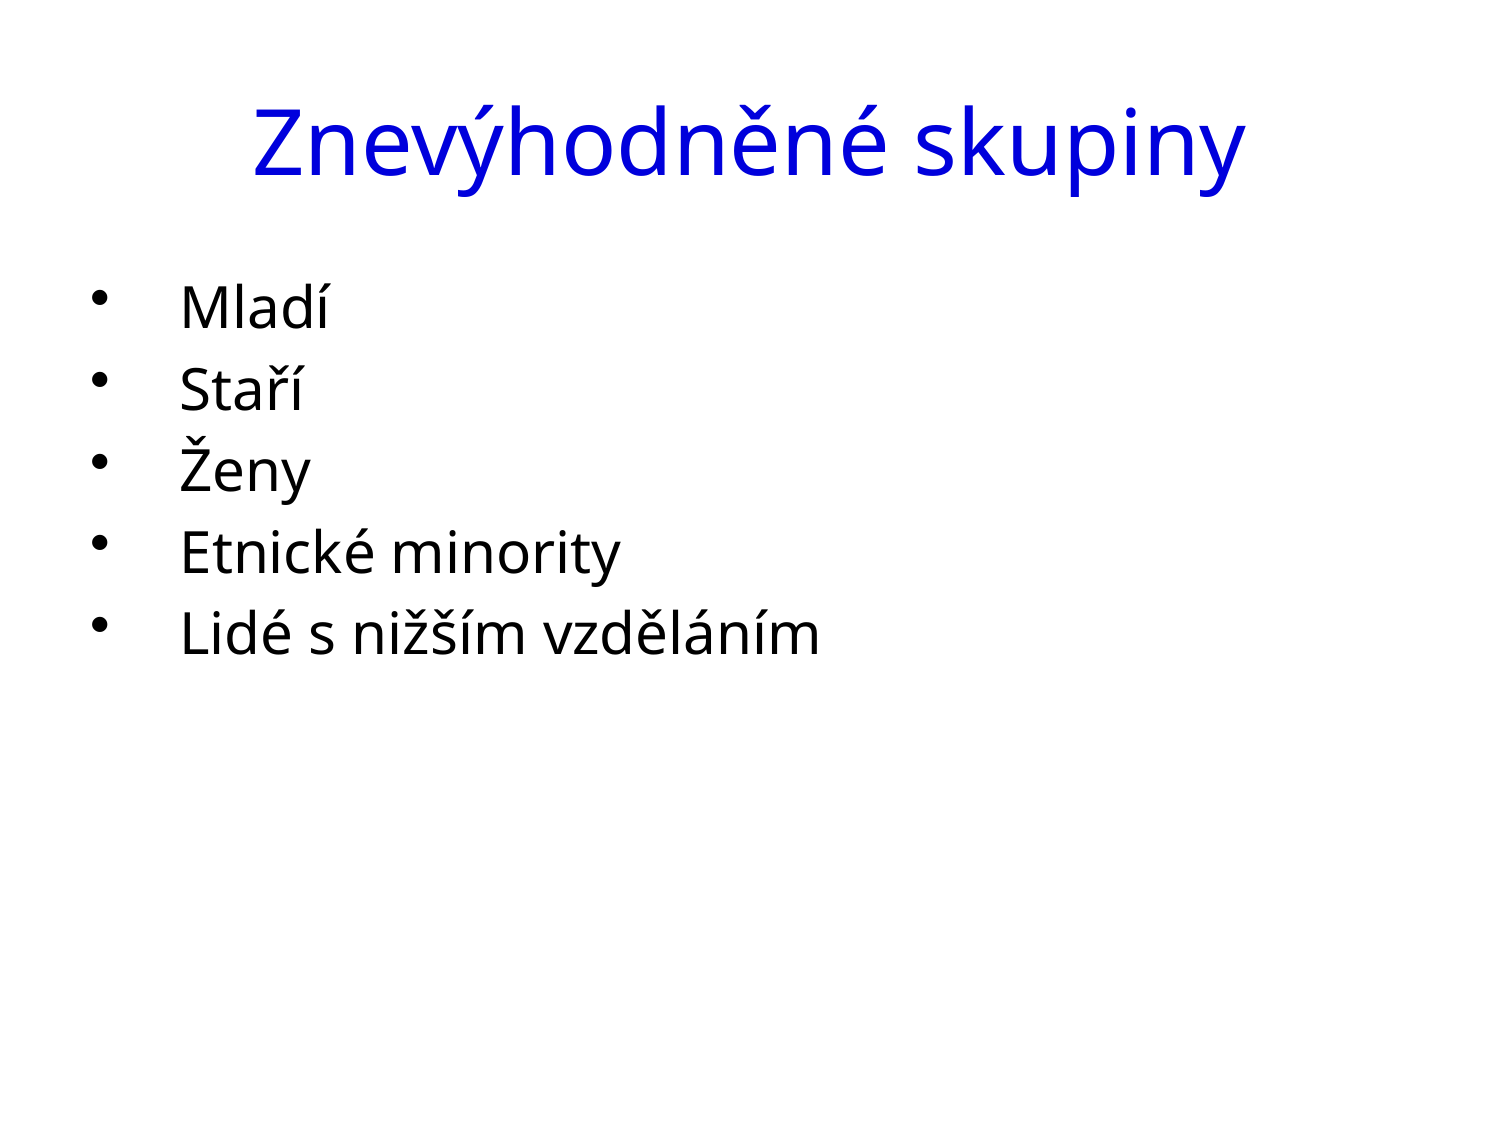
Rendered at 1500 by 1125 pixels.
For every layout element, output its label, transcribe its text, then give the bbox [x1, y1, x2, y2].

title Znevýhodněné skupiny [74, 44, 1426, 233]
list Mladí Staří Ženy Etnické minority Lidé s nižším vzděláním [74, 262, 1426, 1006]
